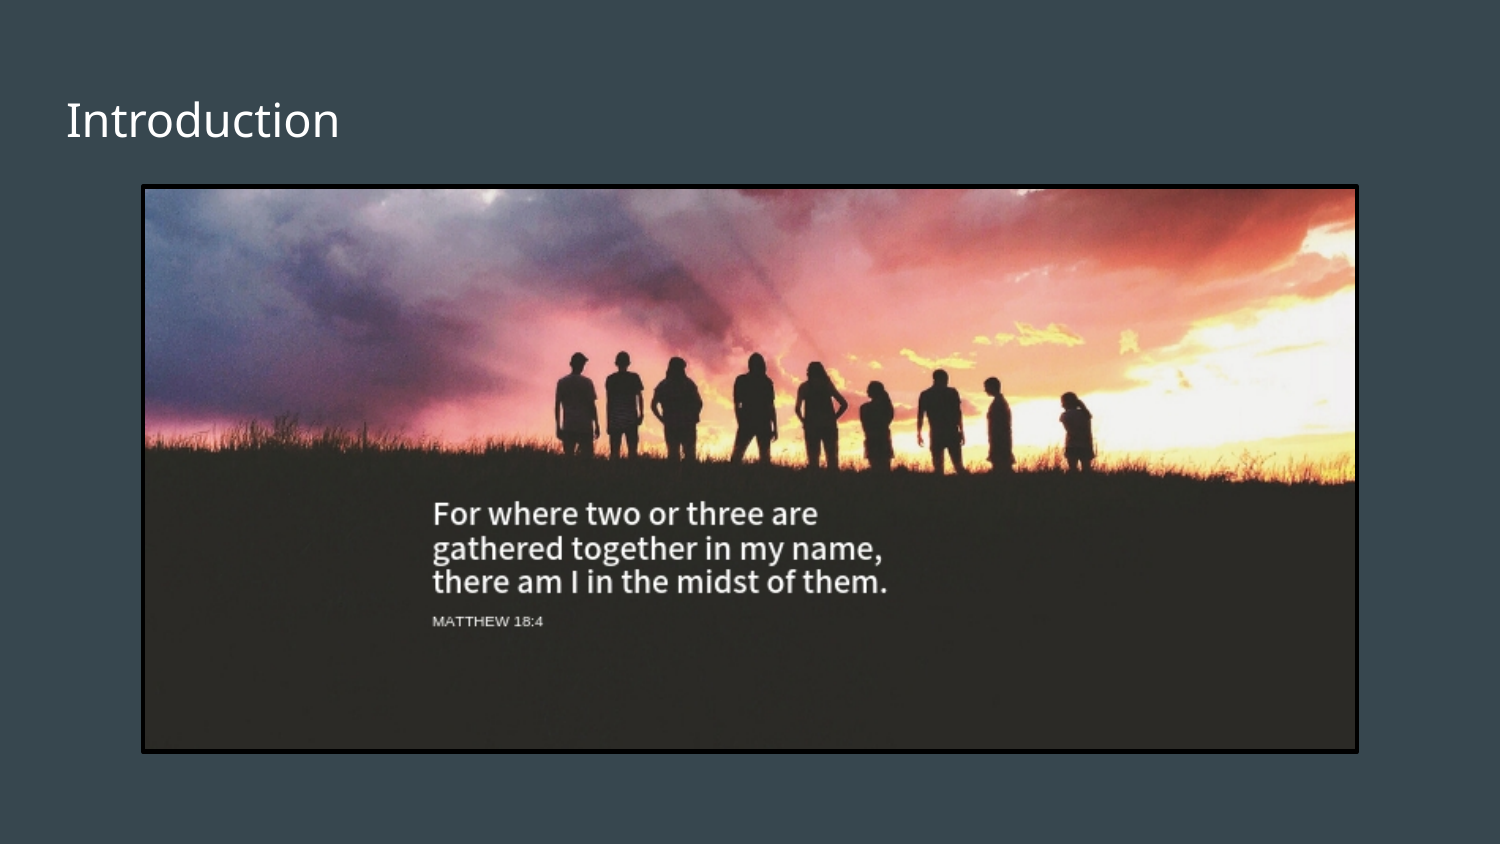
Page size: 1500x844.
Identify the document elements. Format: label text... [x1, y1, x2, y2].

picture [145, 188, 1355, 750]
title Introduction [51, 72, 1449, 167]
